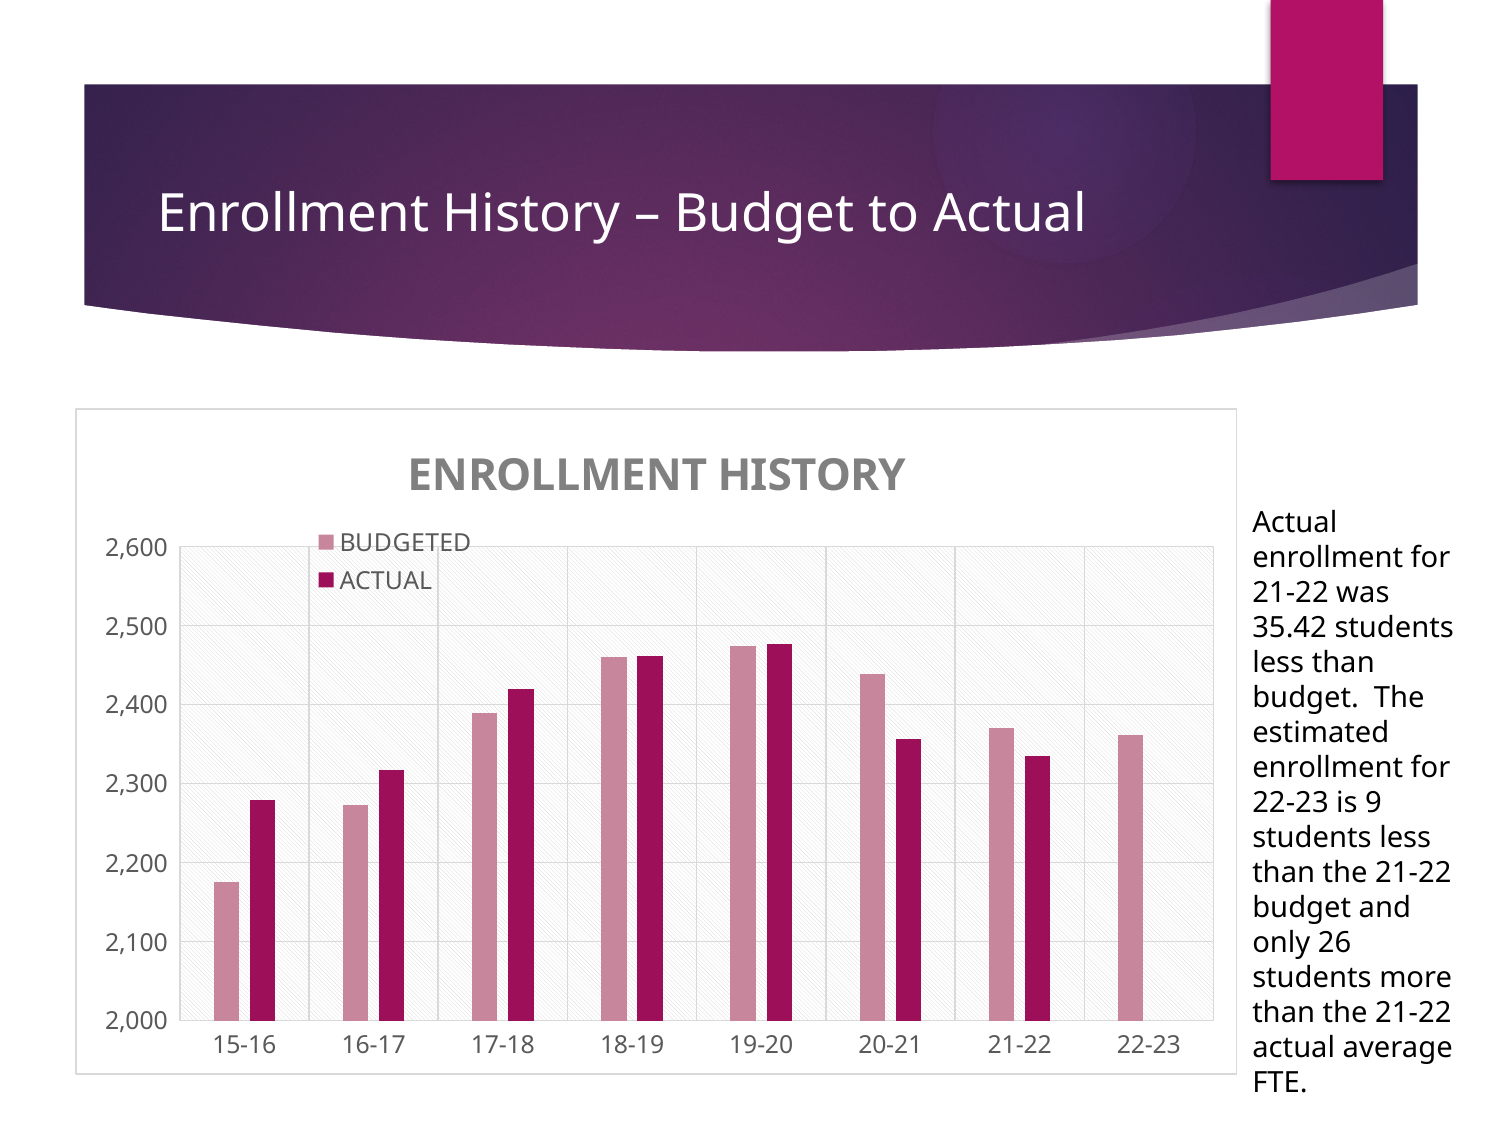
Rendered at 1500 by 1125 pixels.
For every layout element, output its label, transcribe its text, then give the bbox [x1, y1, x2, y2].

text_box Actual enrollment for 21-22 was 35.42 students less than budget. The estimated enrollment for 22-23 is 9 students less than the 21-22 budget and only 26 students more than the 21-22 actual average FTE. [1237, 496, 1475, 1106]
title Enrollment History – Budget to Actual [142, 152, 1183, 269]
chart [74, 408, 1238, 1076]
